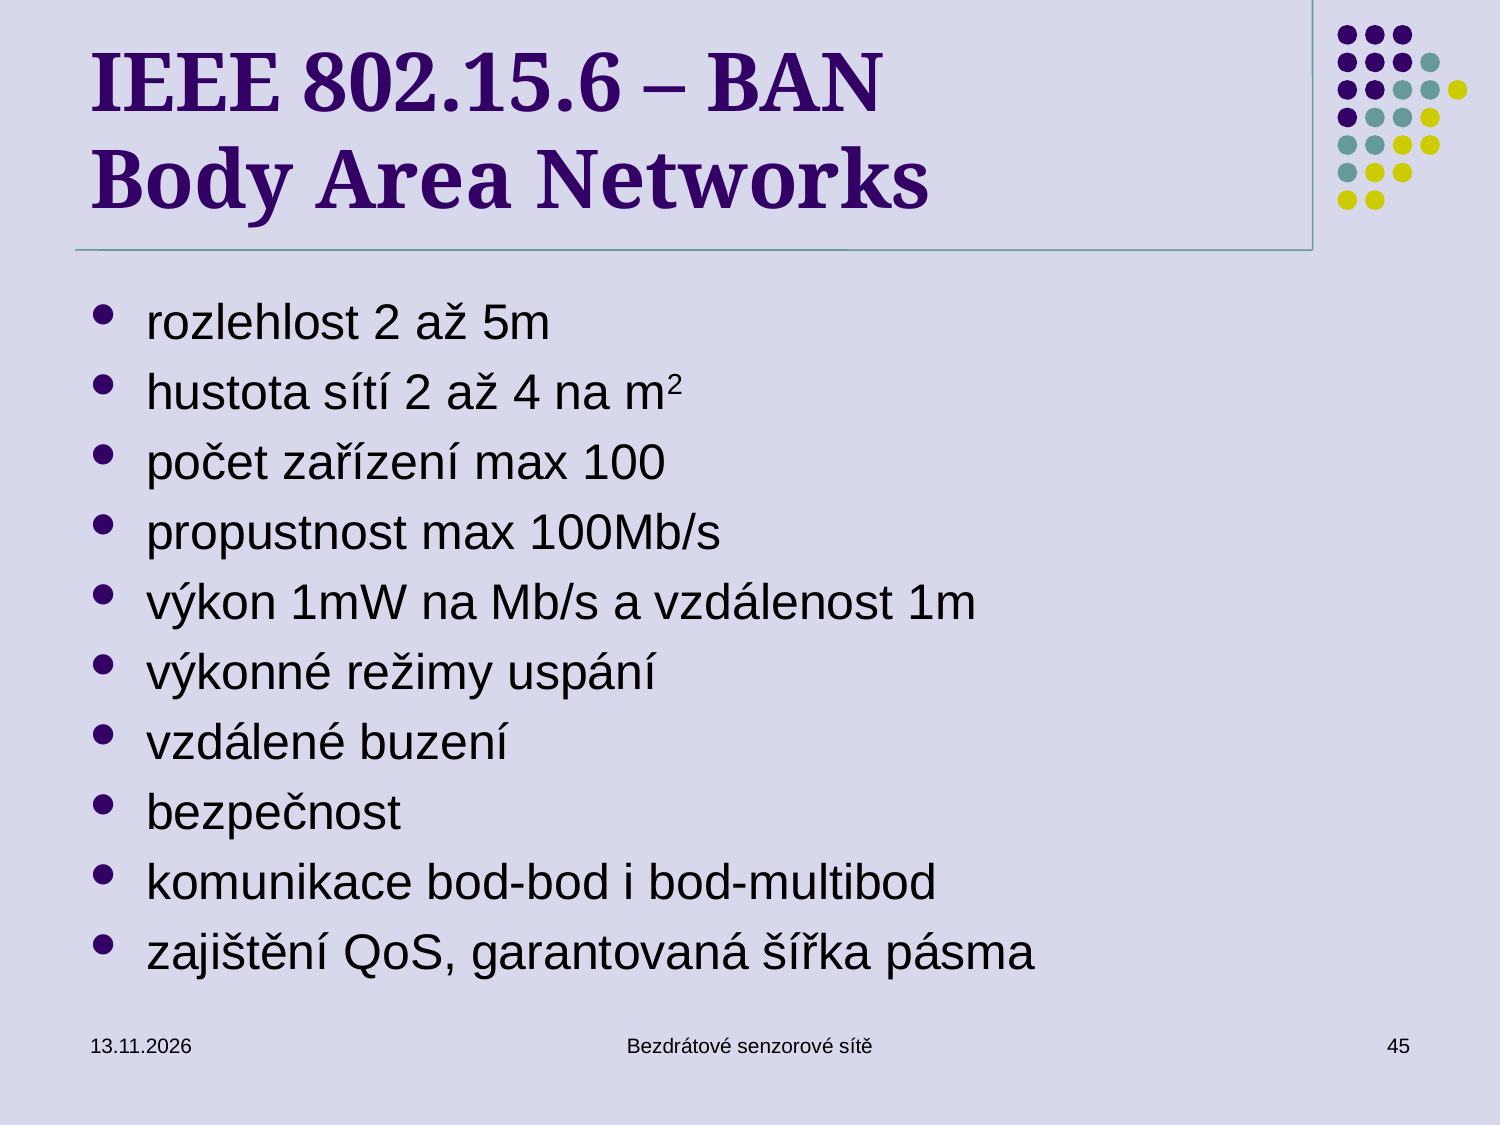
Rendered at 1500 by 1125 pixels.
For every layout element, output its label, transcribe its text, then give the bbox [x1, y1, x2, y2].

list rozlehlost 2 až 5m hustota sítí 2 až 4 na m2 počet zařízení max 100 propustnost max 100Mb/s výkon 1mW na Mb/s a vzdálenost 1m výkonné režimy uspání vzdálené buzení bezpečnost komunikace bod-bod i bod-multibod zajištění QoS, garantovaná šířka pásma [75, 282, 1425, 1006]
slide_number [75, 1025, 425, 1100]
footer Bezdrátové senzorové sítě [512, 1025, 988, 1100]
slide_number 45 [1074, 1025, 1425, 1100]
title IEEE 802.15.6 – BAN Body Area Networks [75, 20, 1313, 233]
